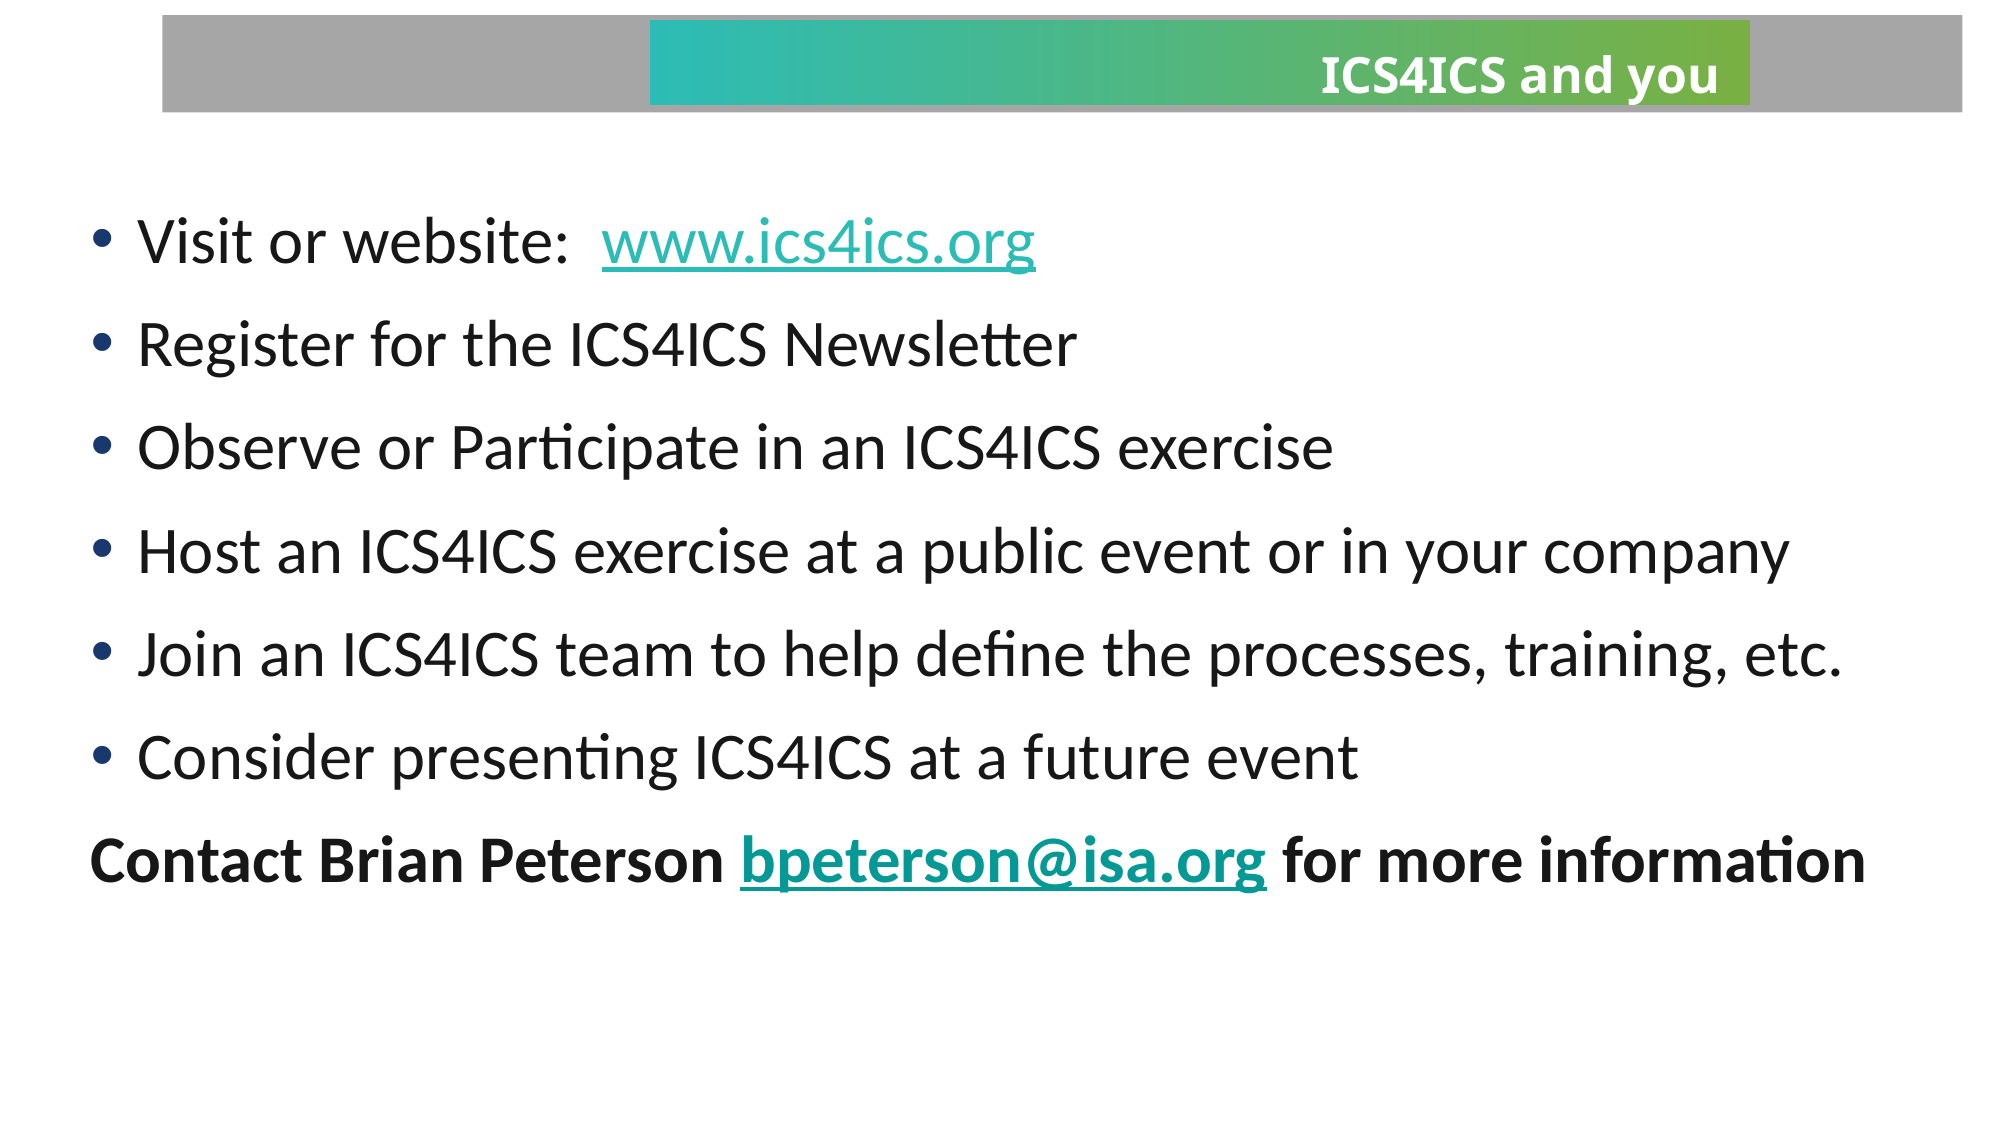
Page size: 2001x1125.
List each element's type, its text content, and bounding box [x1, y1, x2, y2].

list Visit or website: www.ics4ics.org Register for the ICS4ICS Newsletter Observe or Participate in an ICS4ICS exercise Host an ICS4ICS exercise at a public event or in your company Join an ICS4ICS team to help define the processes, training, etc. Consider presenting ICS4ICS at a future event Contact Brian Peterson bpeterson@isa.org for more information [75, 198, 1917, 994]
title ICS4ICS and you [650, 20, 1750, 105]
